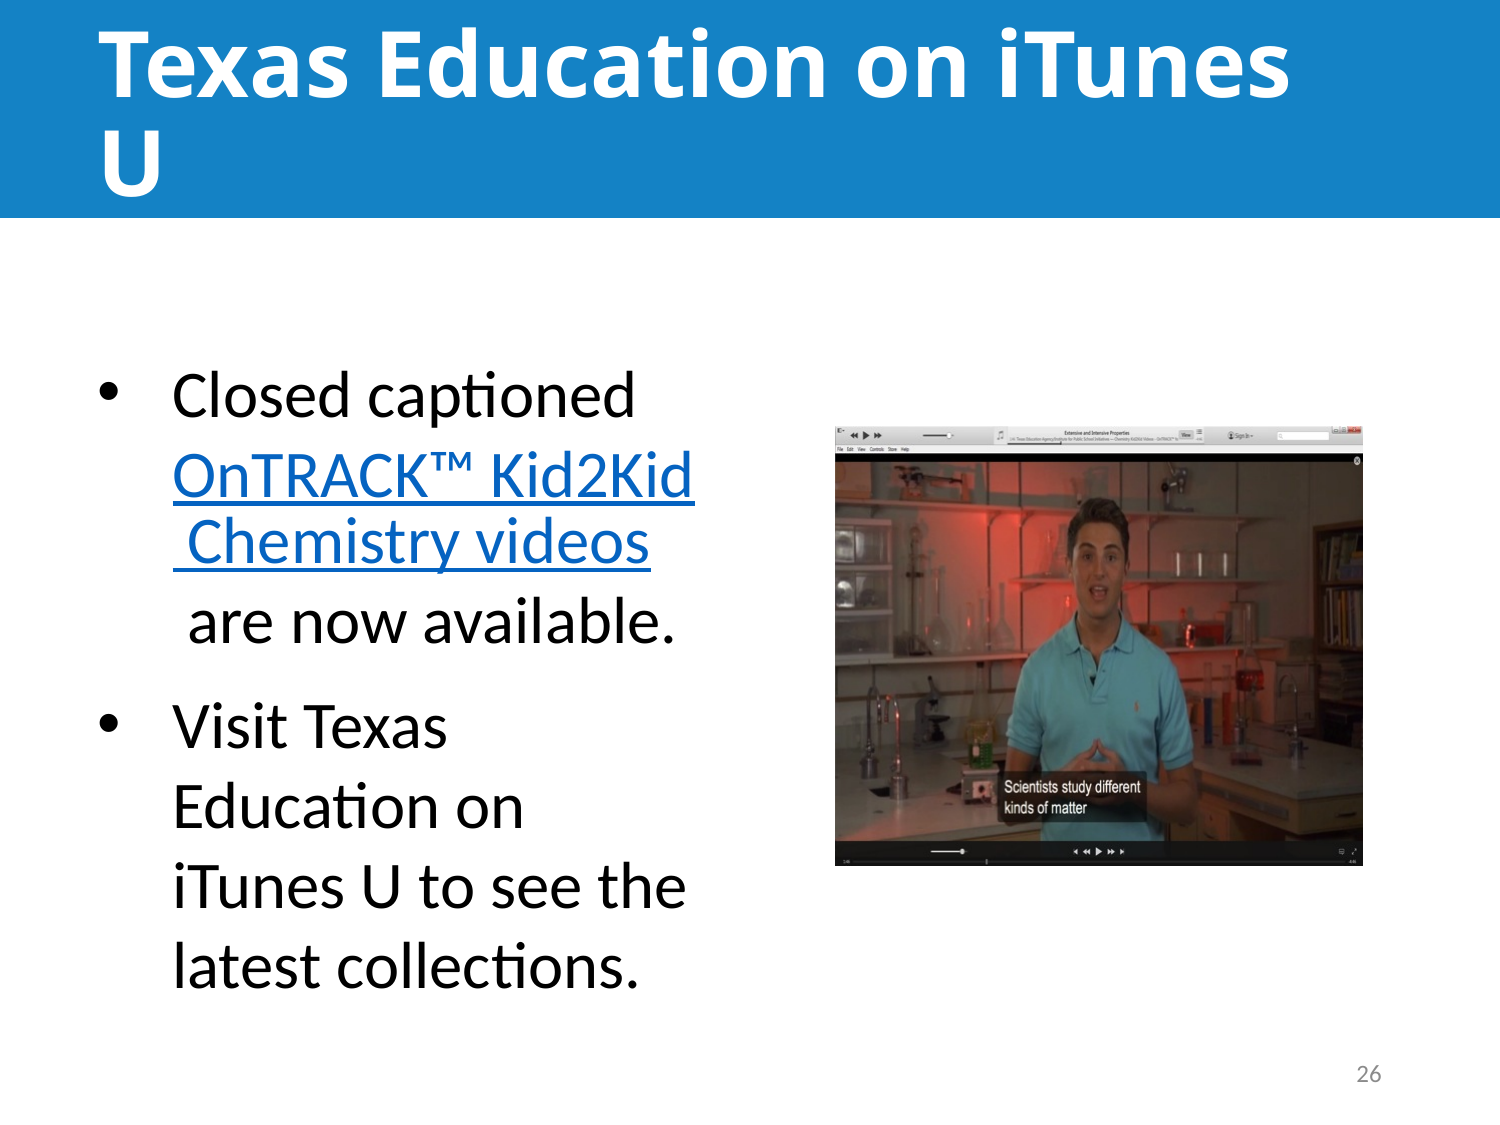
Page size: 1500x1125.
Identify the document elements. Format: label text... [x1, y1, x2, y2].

slide_number 26 [1059, 1042, 1397, 1103]
text_box [0, 0, 1500, 218]
title Texas Education on iTunes U [82, 17, 1377, 218]
text_box Closed captioned OnTRACK™ Kid2Kid Chemistry videos are now available. Visit Texas Education on iTunes U to see the latest collections. [82, 343, 711, 943]
picture [835, 426, 1363, 866]
